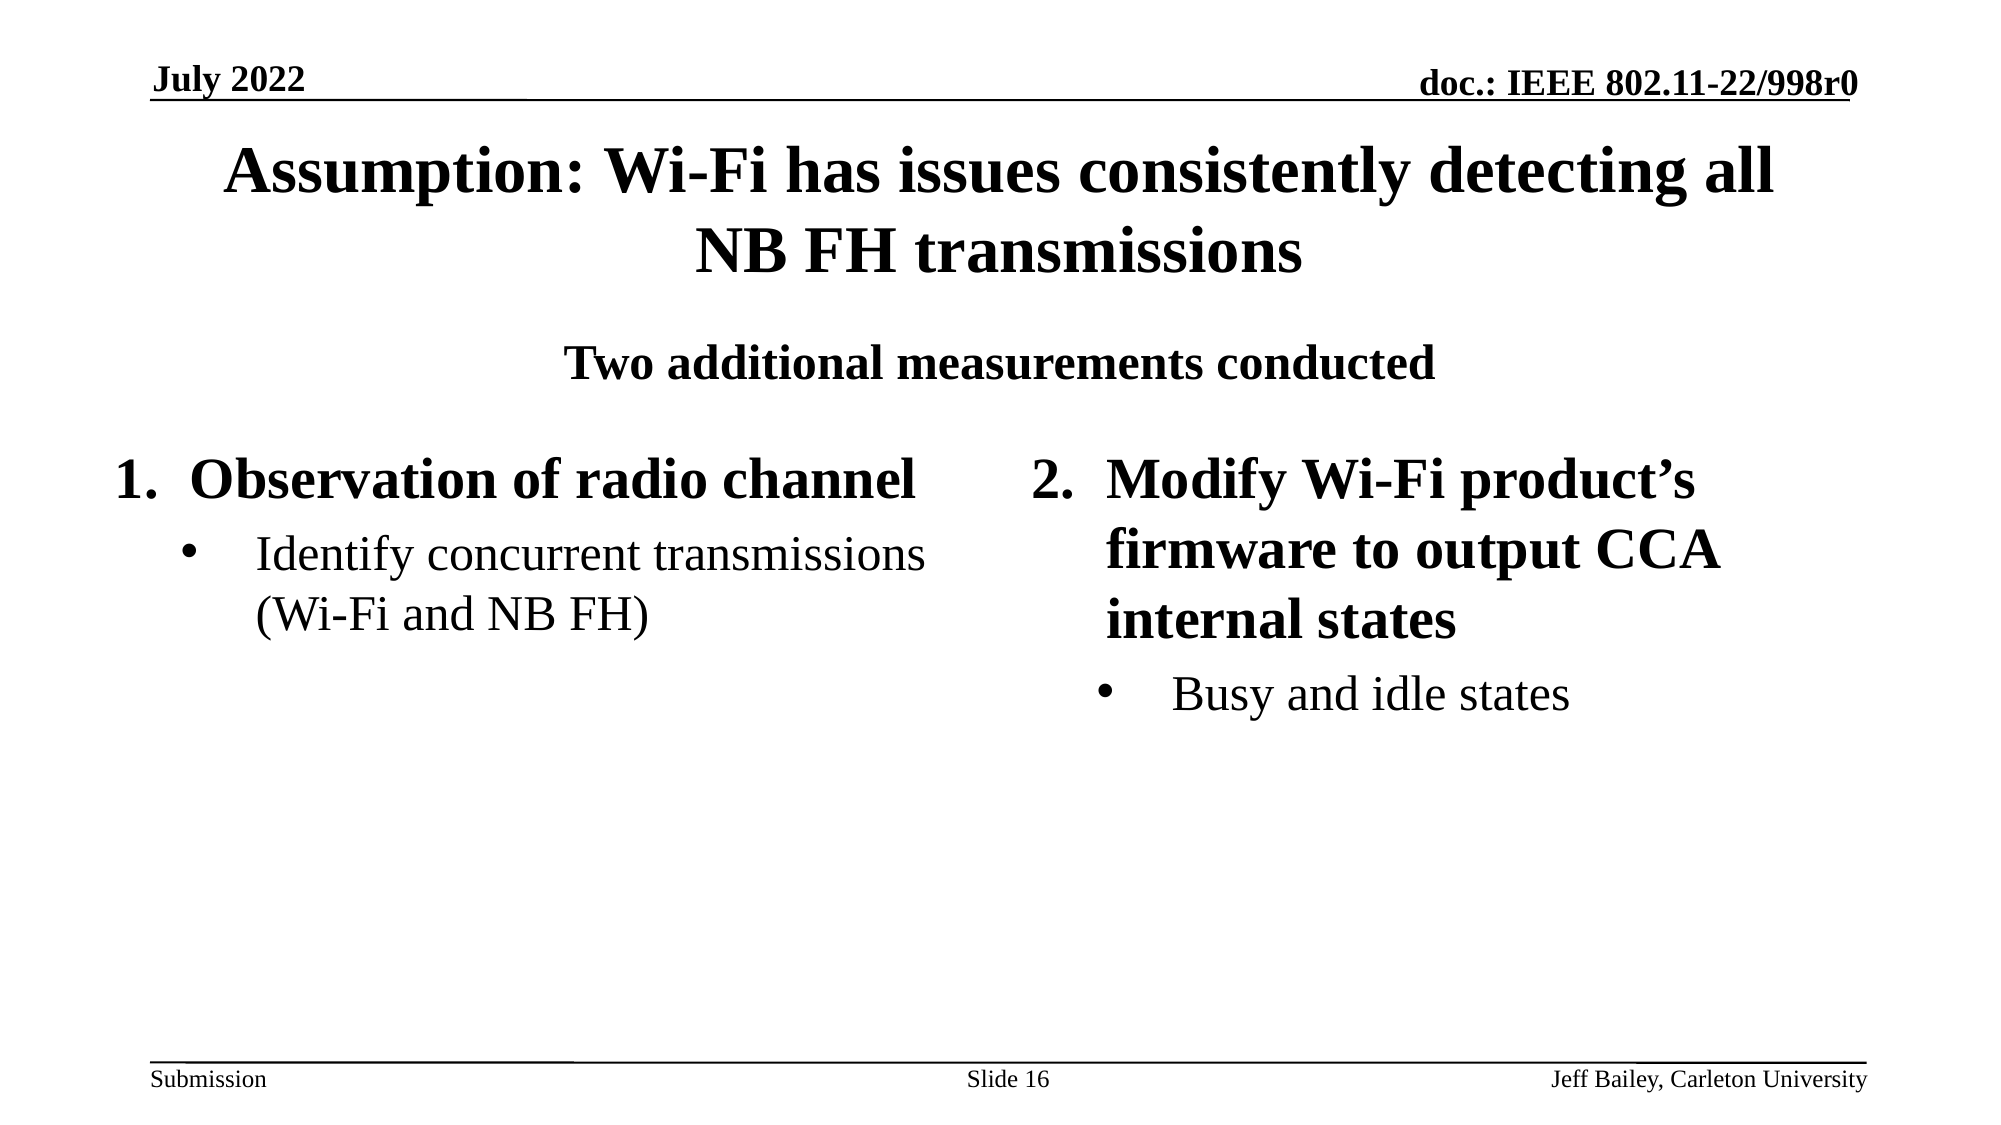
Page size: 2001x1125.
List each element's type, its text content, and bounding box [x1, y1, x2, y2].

list Modify Wi-Fi product’s firmware to output CCA internal states Busy and idle states [1015, 432, 1901, 1006]
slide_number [152, 54, 563, 100]
footer Jeff Bailey, Carleton University [1234, 1061, 1869, 1093]
slide_number Slide 16 [950, 1061, 1067, 1123]
list Observation of radio channel Identify concurrent transmissions (Wi-Fi and NB FH) [99, 432, 984, 1006]
list Two additional measurements conducted [99, 291, 1901, 398]
title Assumption: Wi-Fi has issues consistently detecting all NB FH transmissions [99, 119, 1901, 291]
